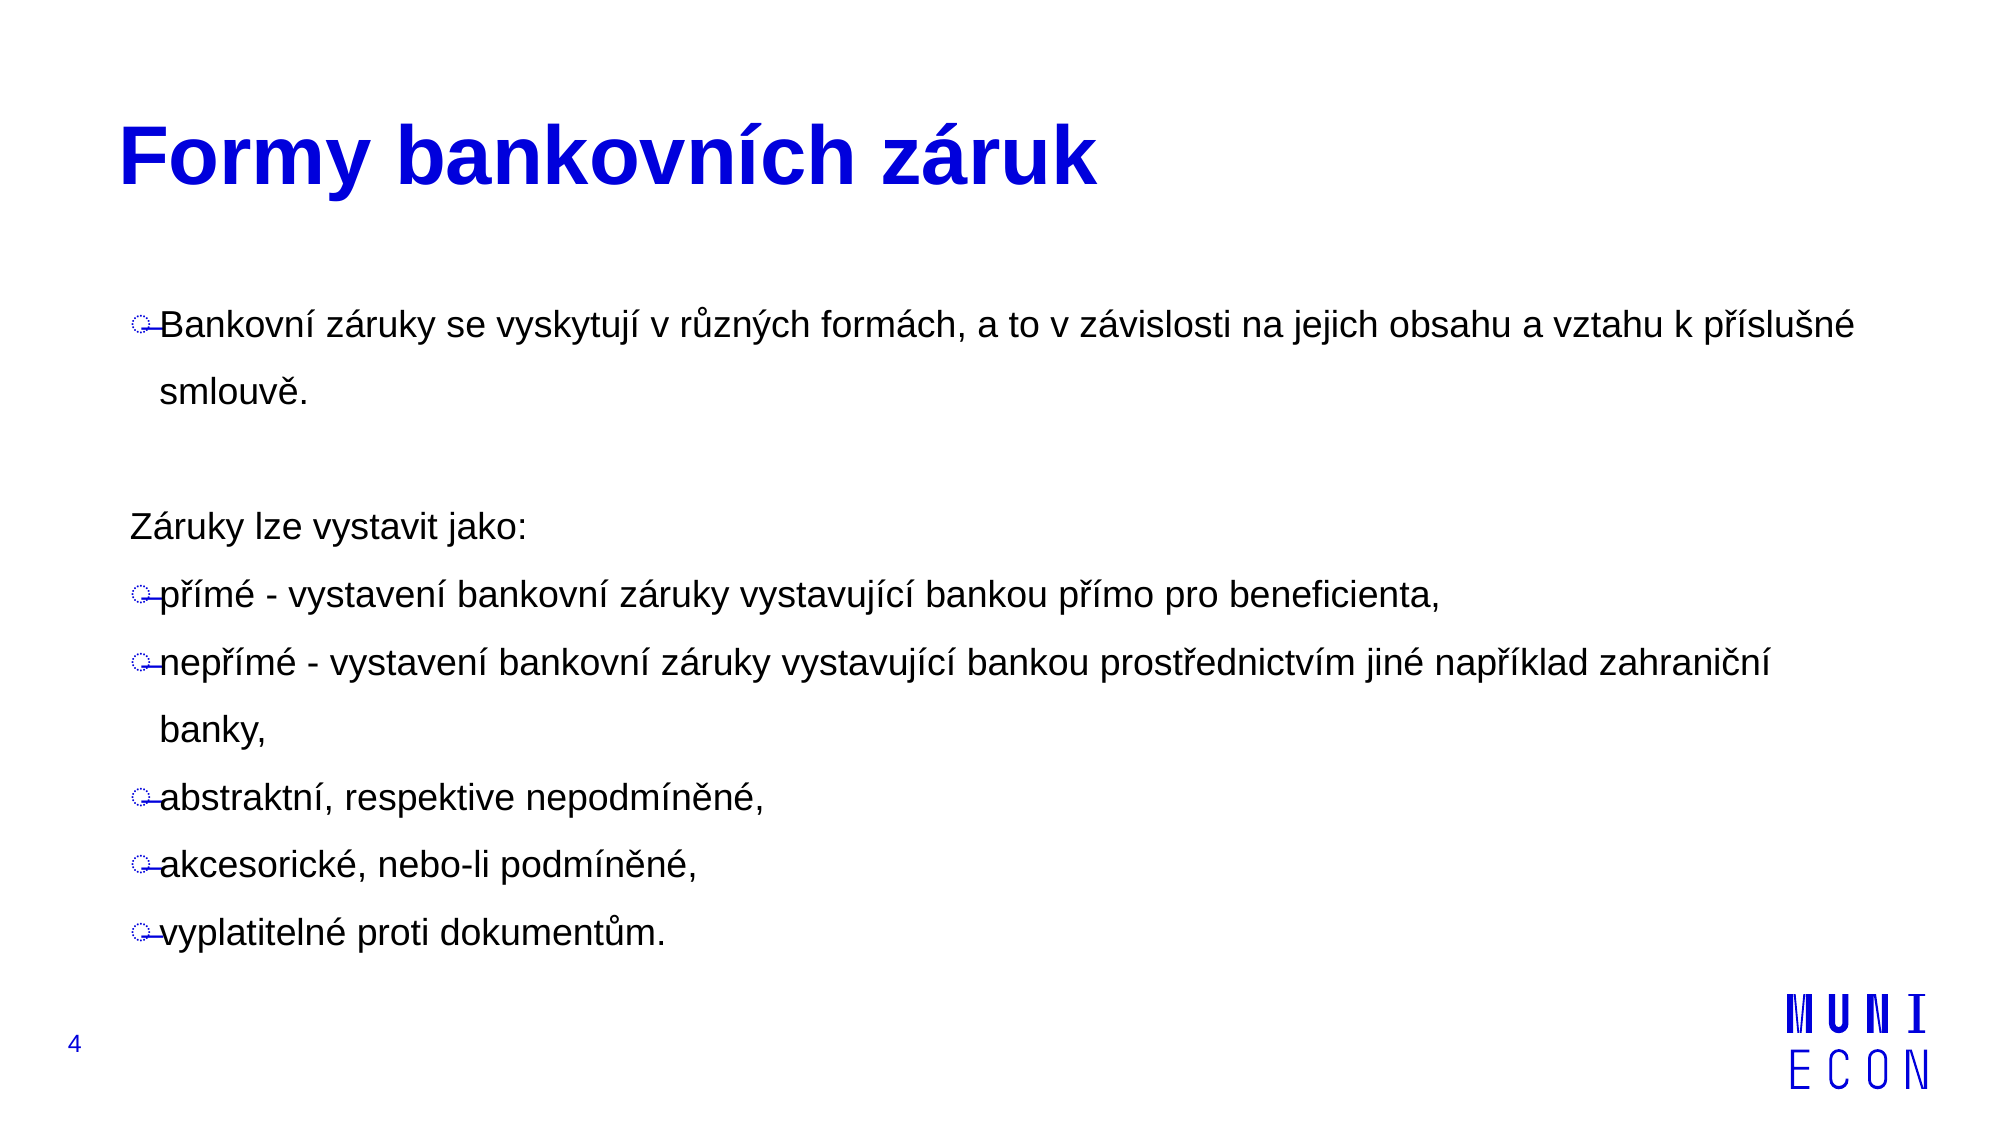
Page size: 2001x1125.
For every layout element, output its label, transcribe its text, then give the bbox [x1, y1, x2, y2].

title Formy bankovních záruk [118, 118, 1883, 193]
slide_number 4 [67, 1021, 110, 1063]
list Bankovní záruky se vyskytují v různých formách, a to v závislosti na jejich obsahu a vztahu k příslušné smlouvě. Záruky lze vystavit jako: přímé - vystavení bankovní záruky vystavující bankou přímo pro beneficienta, nepřímé - vystavení bankovní záruky vystavující bankou prostřednictvím jiné například zahraniční banky, abstraktní, respektive nepodmíněné, akcesorické, nebo-li podmíněné, vyplatitelné proti dokumentům. [118, 277, 1883, 957]
